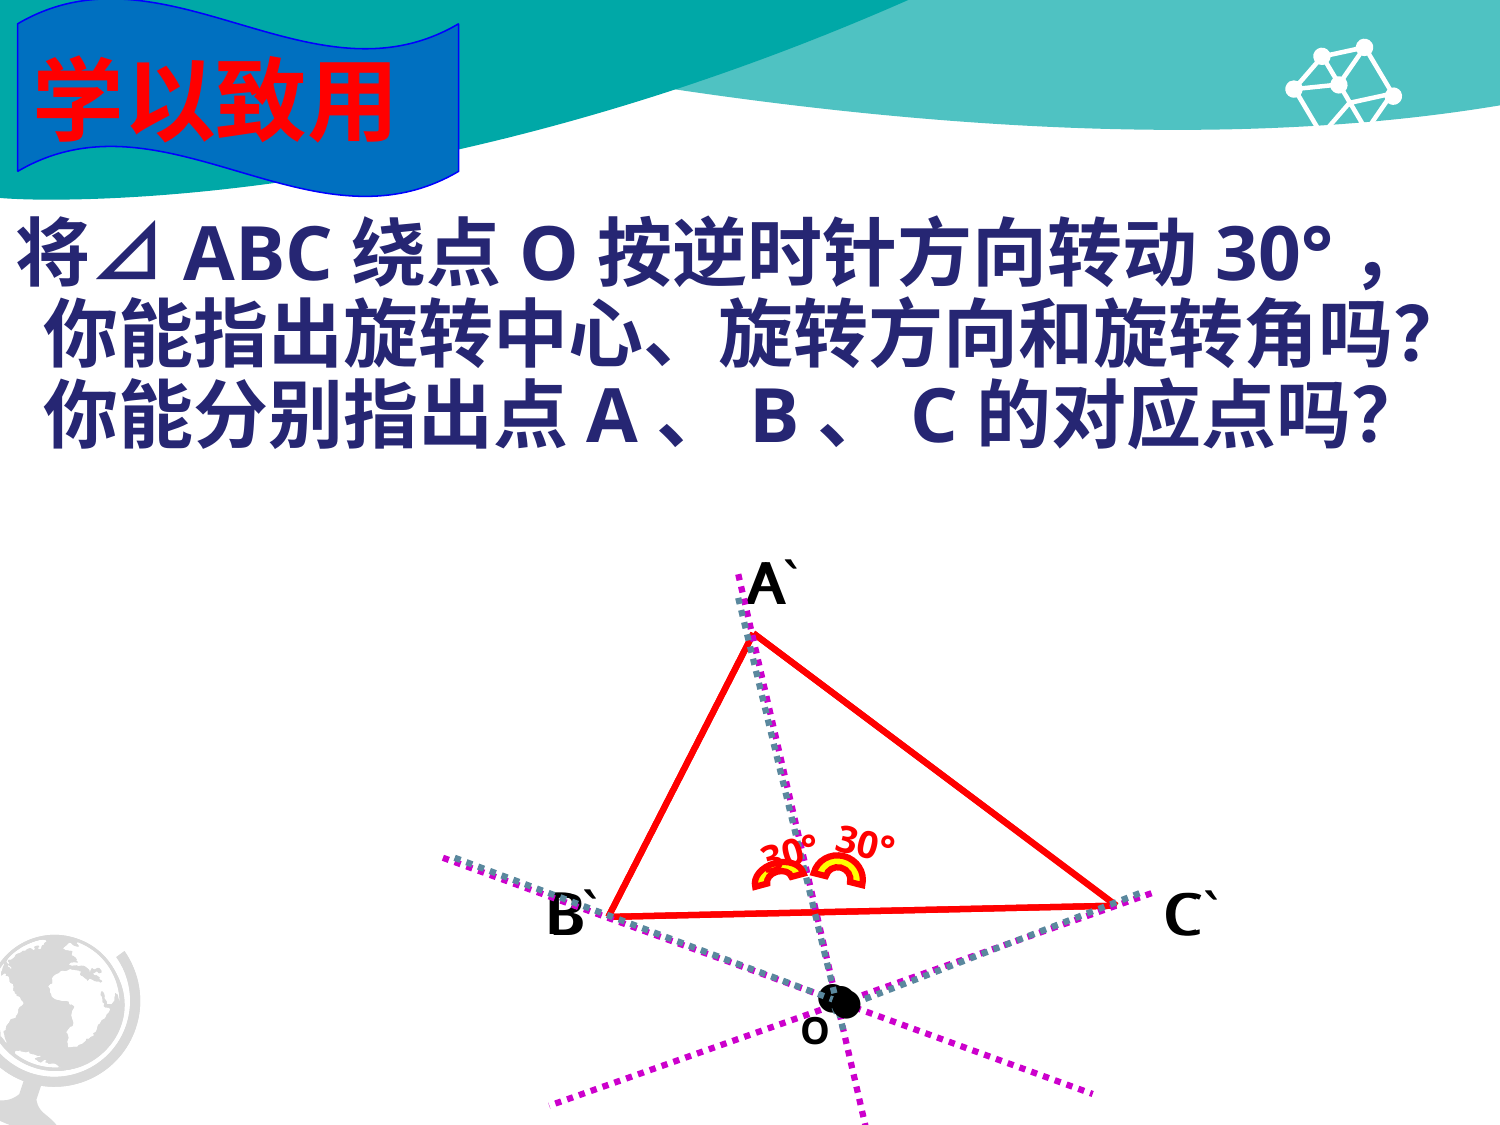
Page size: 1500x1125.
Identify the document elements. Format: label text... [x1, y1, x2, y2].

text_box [815, 812, 908, 908]
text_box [442, 538, 1246, 1125]
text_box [726, 822, 857, 895]
list 将⊿ABC绕点O按逆时针方向转动30°，你能指出旋转中心、旋转方向和旋转角吗？你能分别指出点A、B、C的对应点吗？ [0, 208, 1499, 539]
text_box 学以致用 [17, 0, 459, 197]
